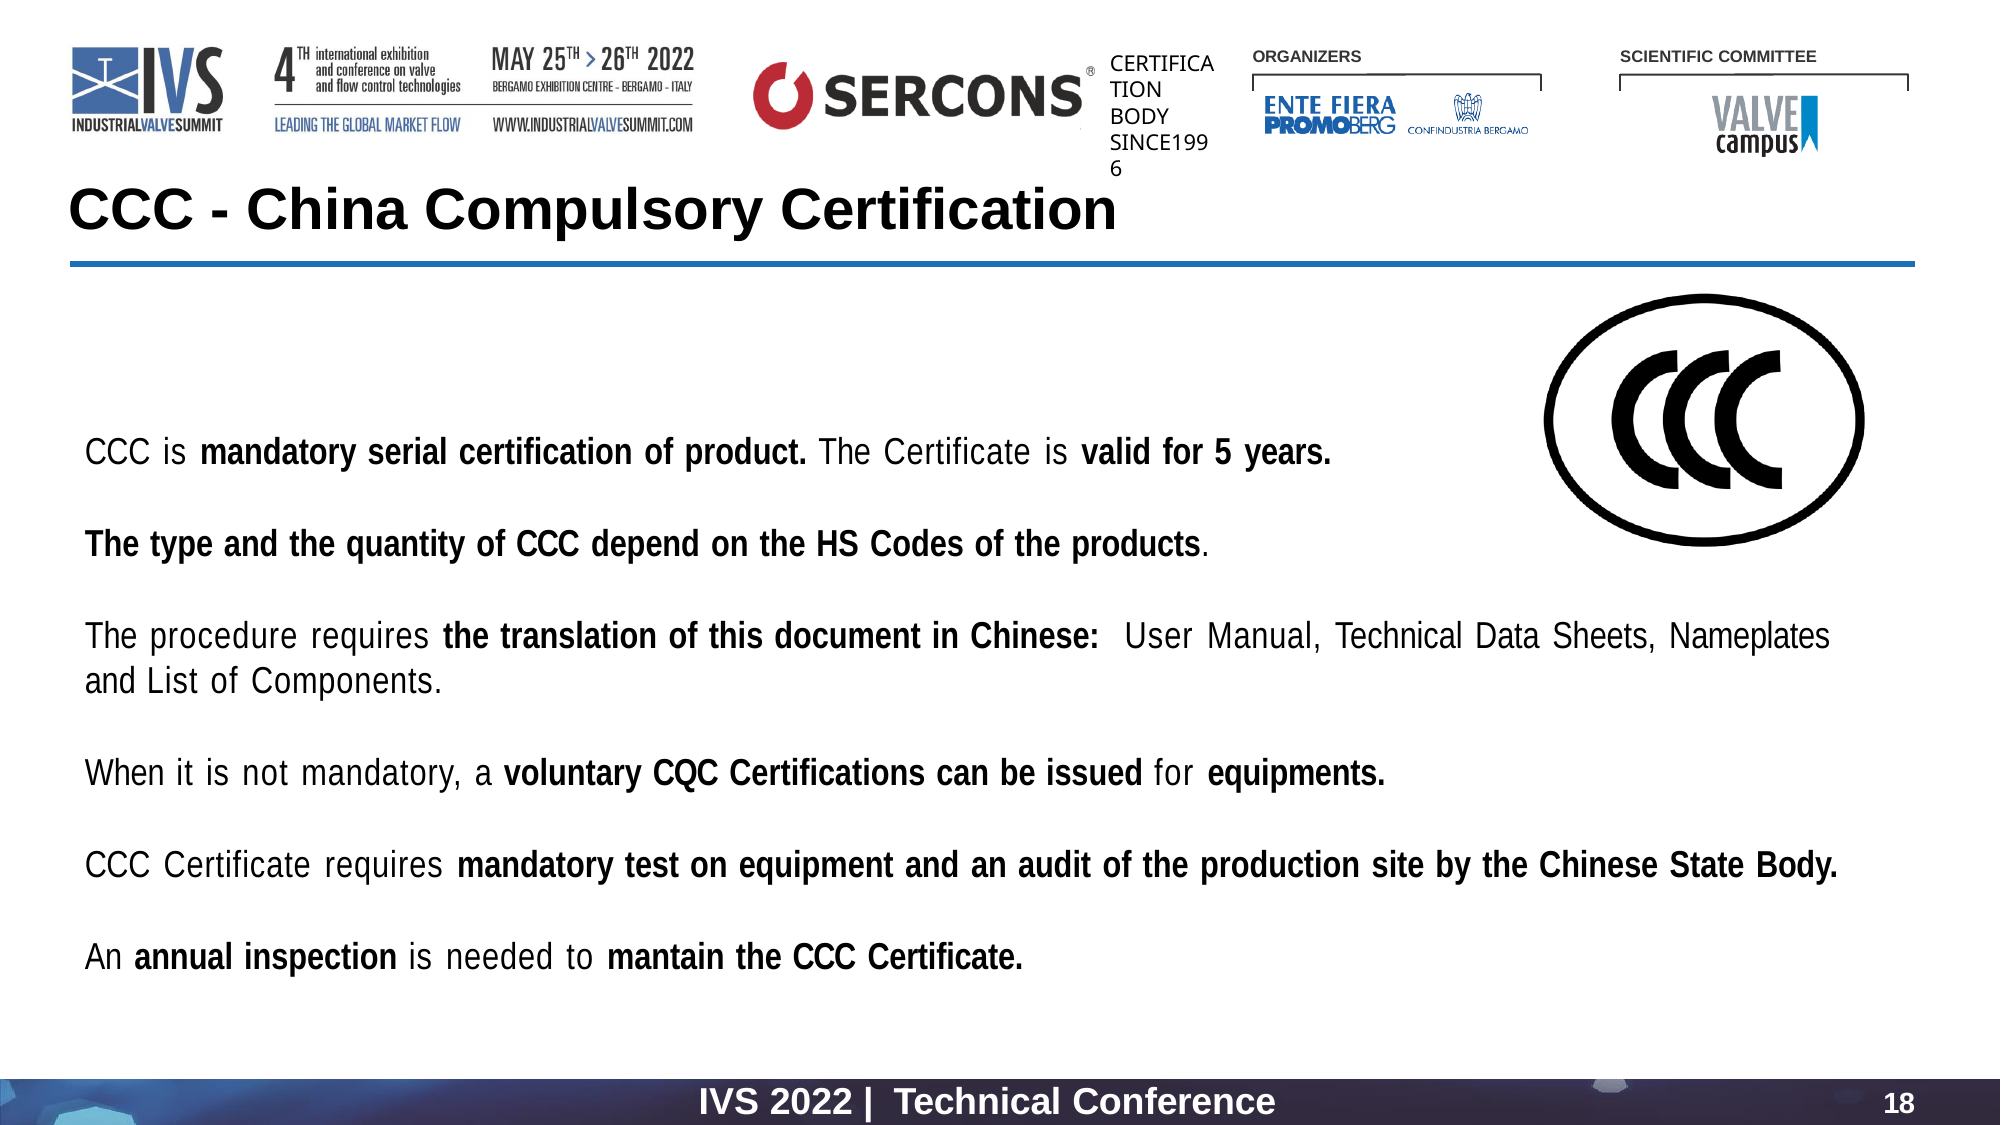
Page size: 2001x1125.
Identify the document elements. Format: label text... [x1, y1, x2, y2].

footer IVS 2022 | Technical Conference [696, 1078, 1284, 1125]
picture [1265, 96, 1396, 134]
text_box SCIENTIFIC COMMITTEE [1618, 43, 1821, 66]
slide_number 18 [1877, 1084, 1925, 1125]
picture [0, 1079, 696, 1125]
picture [1542, 293, 1865, 548]
text_box CCC is mandatory serial certification of product. The Certificate is valid for 5 years. The type and the quantity of CCC depend on the HS Codes of the products. The procedure requires the translation of this document in Chinese: User Manual, Technical Data Sheets, Nameplates and List of Components. When it is not mandatory, a voluntary CQC Certifications can be issued for equipments. CCC Certificate requires mandatory test on equipment and an audit of the production site by the Chinese State Body. An annual inspection is needed to mantain the CCC Certificate. [82, 424, 1866, 977]
text_box CERTIFICATION BODY SINCE1996 [1107, 47, 1220, 181]
picture [752, 62, 1095, 133]
picture [1704, 66, 1824, 186]
picture [1408, 93, 1528, 134]
text_box ORGANIZERS [1250, 43, 1366, 66]
text_box CCC - China Compulsory Certification [66, 169, 1125, 242]
picture [66, 44, 696, 134]
picture [1284, 1079, 2000, 1125]
